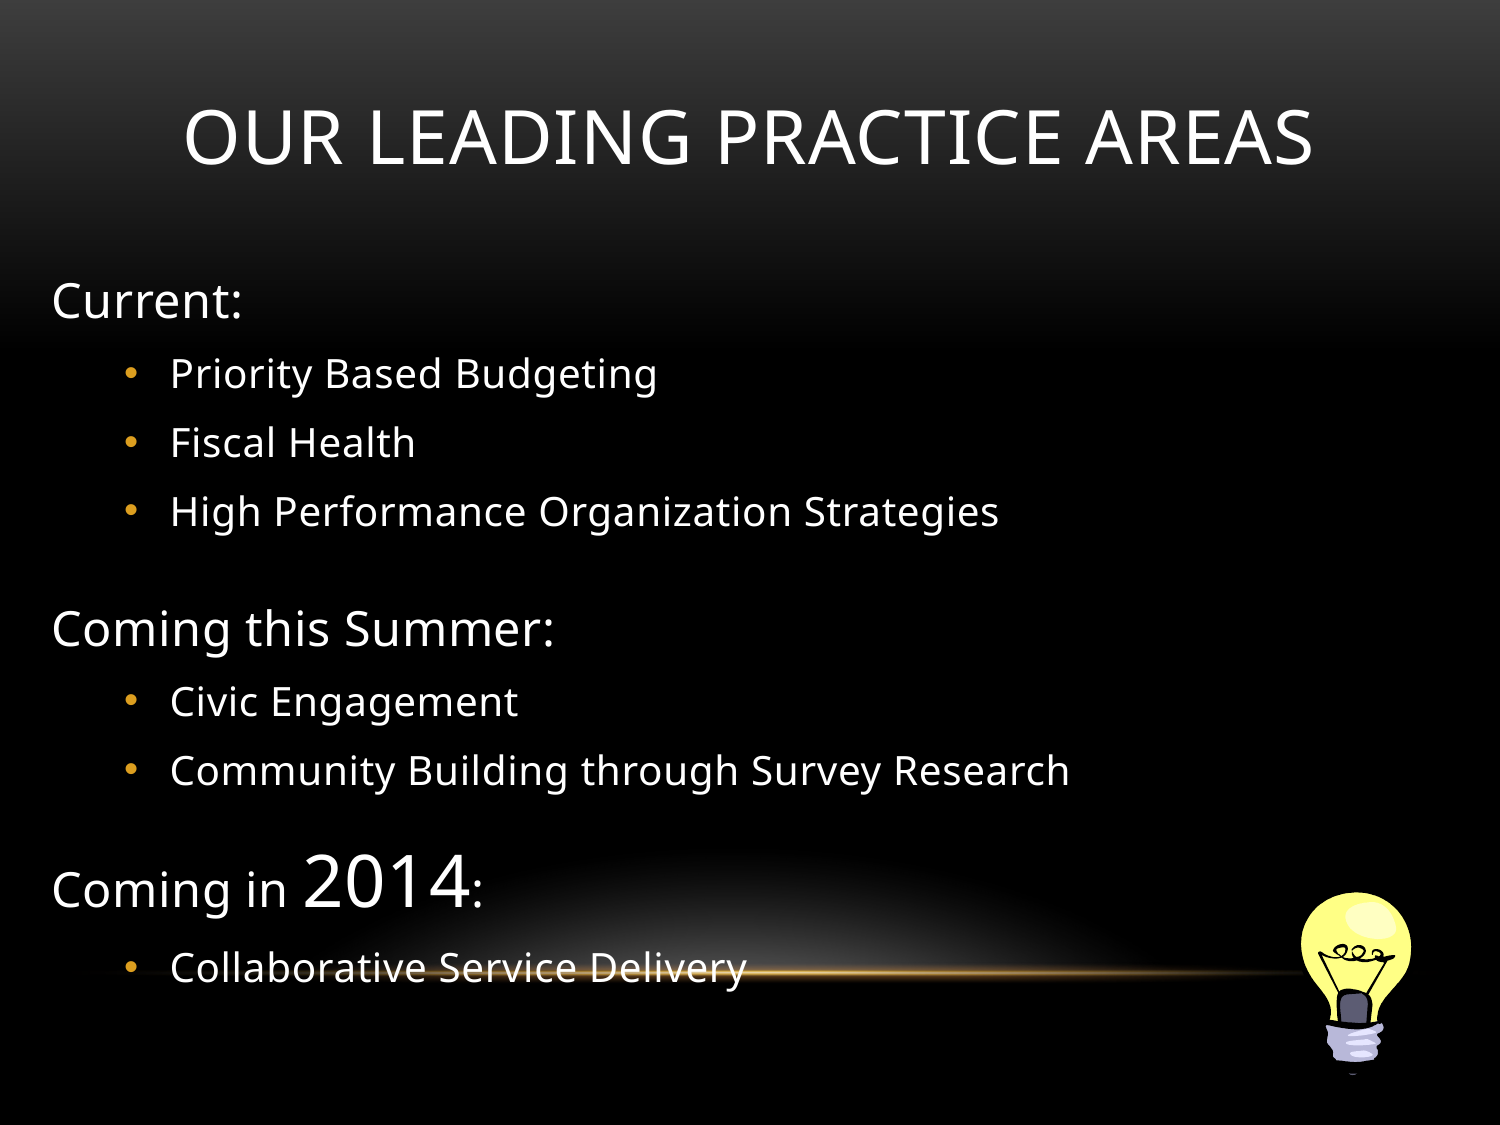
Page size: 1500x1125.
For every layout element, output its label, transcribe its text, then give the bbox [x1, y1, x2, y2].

picture [0, 0, 1500, 1125]
title Our Leading Practice Areas [99, 0, 1400, 188]
list Current: Priority Based Budgeting Fiscal Health High Performance Organization Strategies Coming this Summer: Civic Engagement Community Building through Survey Research Coming in 2014: Collaborative Service Delivery [36, 262, 1453, 1000]
